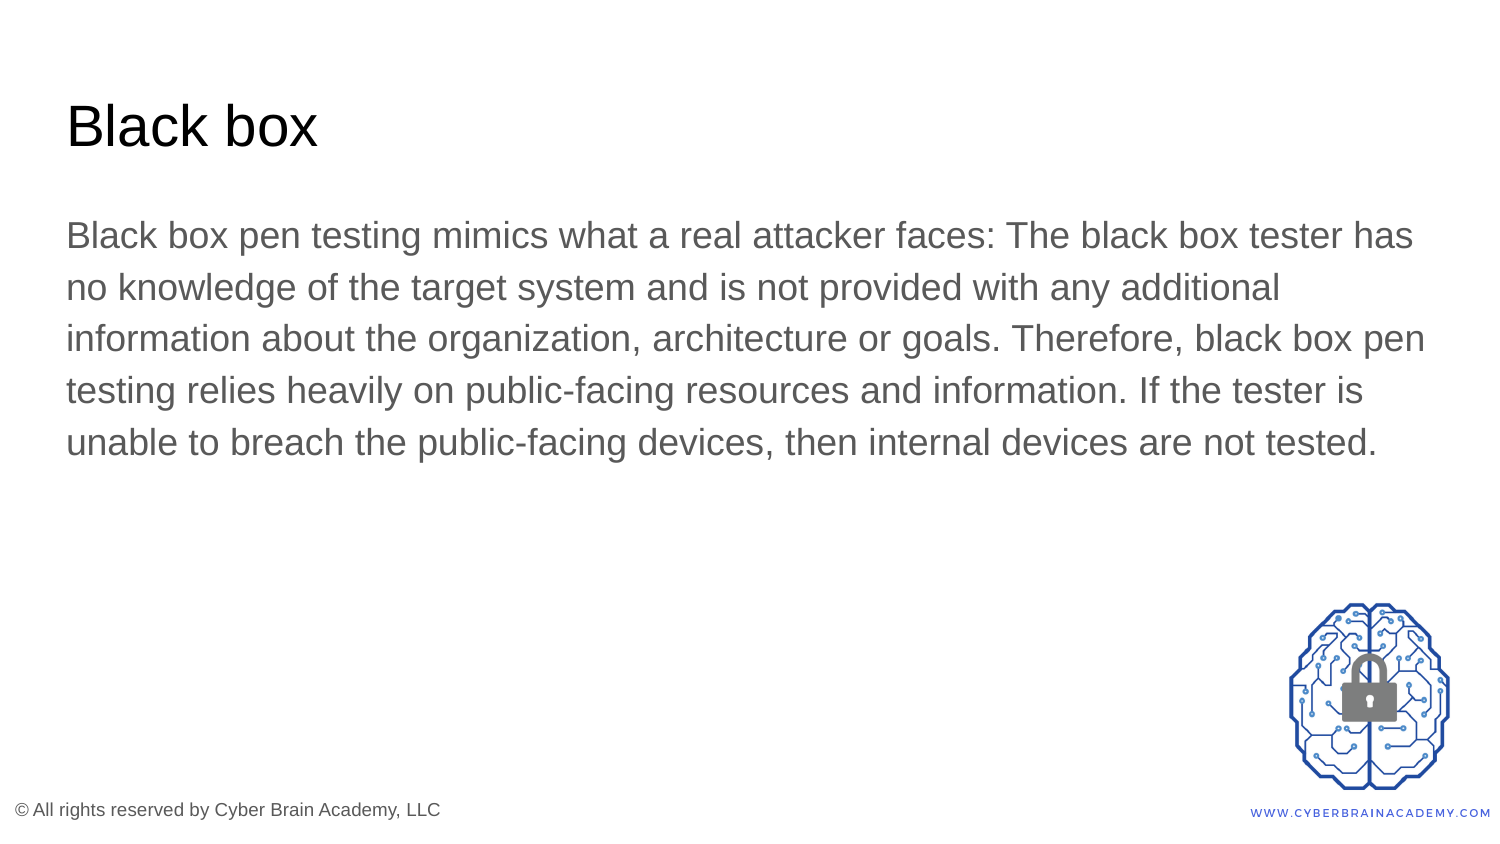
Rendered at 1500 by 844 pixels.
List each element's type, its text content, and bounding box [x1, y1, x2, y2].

title Black box [51, 72, 1449, 167]
picture [1242, 586, 1500, 844]
list Black box pen testing mimics what a real attacker faces: The black box tester has no knowledge of the target system and is not provided with any additional information about the organization, architecture or goals. Therefore, black box pen testing relies heavily on public-facing resources and information. If the tester is unable to breach the public-facing devices, then internal devices are not tested. [51, 189, 1449, 750]
